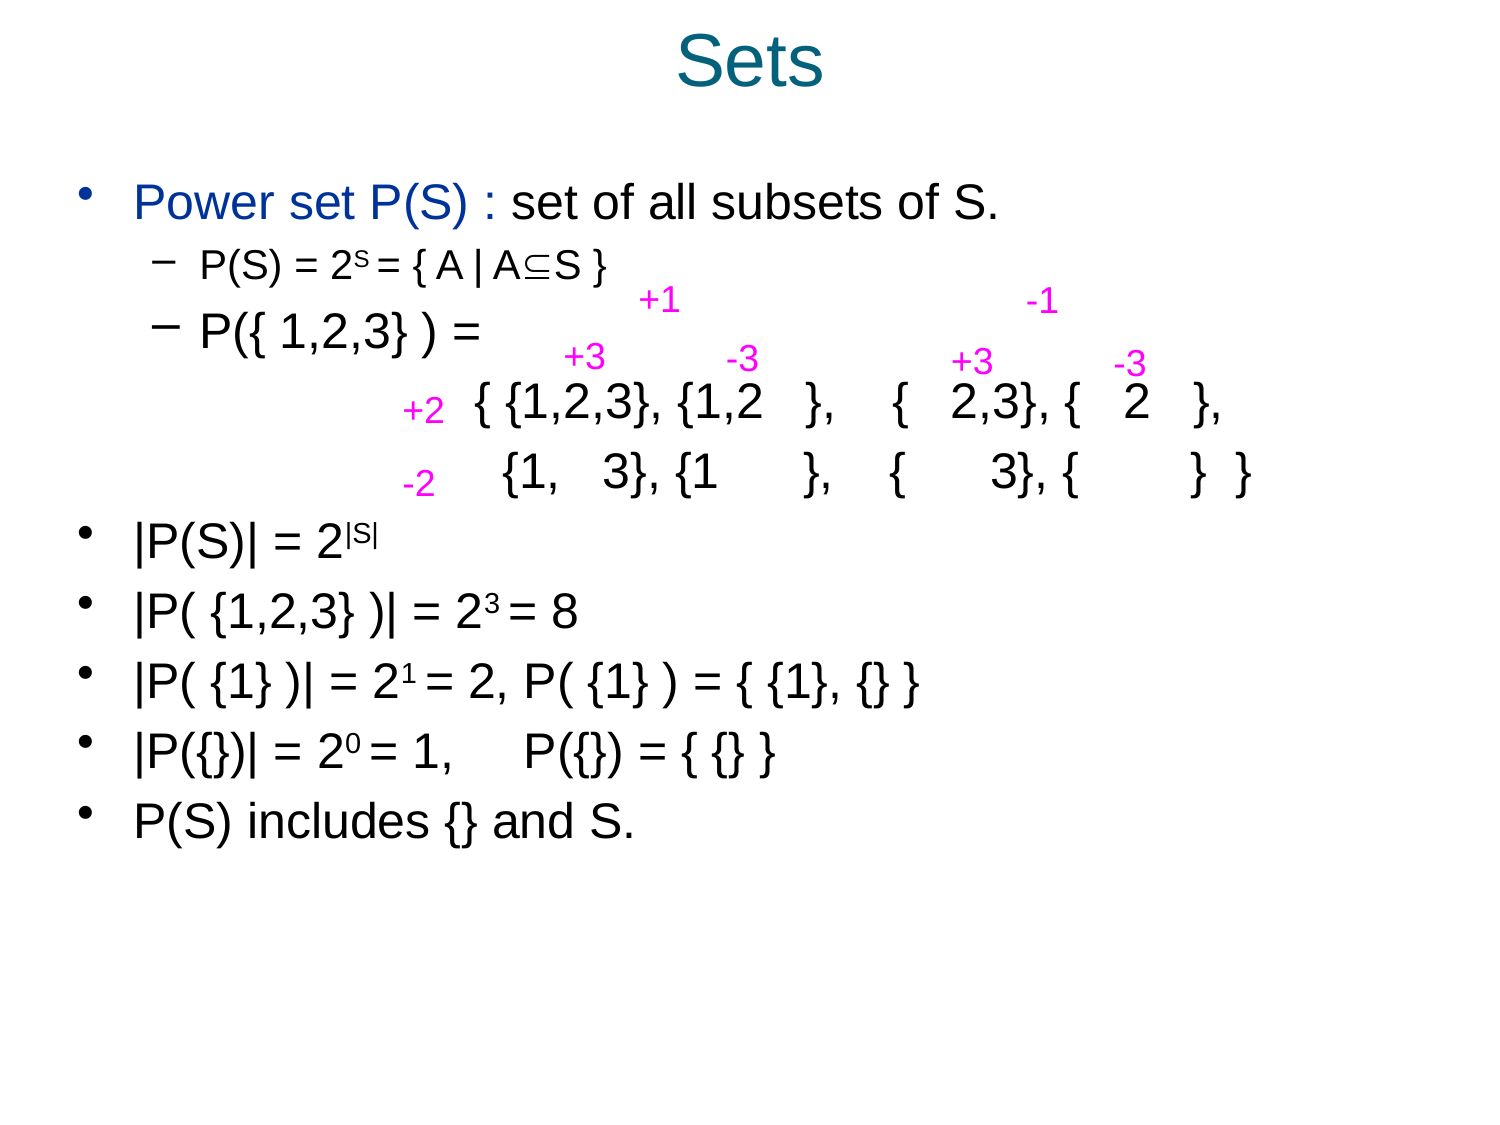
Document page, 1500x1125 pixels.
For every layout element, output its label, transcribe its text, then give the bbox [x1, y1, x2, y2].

title Sets [112, 0, 1388, 150]
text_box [387, 267, 1199, 513]
list Power set P(S) : set of all subsets of S. P(S) = 2S = { A | AS } P({ 1,2,3} ) = { {1,2,3}, {1,2 }, { 2,3}, { 2 }, {1, 3}, {1 }, { 3}, { } } |P(S)| = 2|S| |P( {1,2,3} )| = 23 = 8 |P( {1} )| = 21 = 2, P( {1} ) = { {1}, {} } |P({})| = 20 = 1, P({}) = { {} } P(S) includes {} and S. [62, 162, 1425, 1125]
